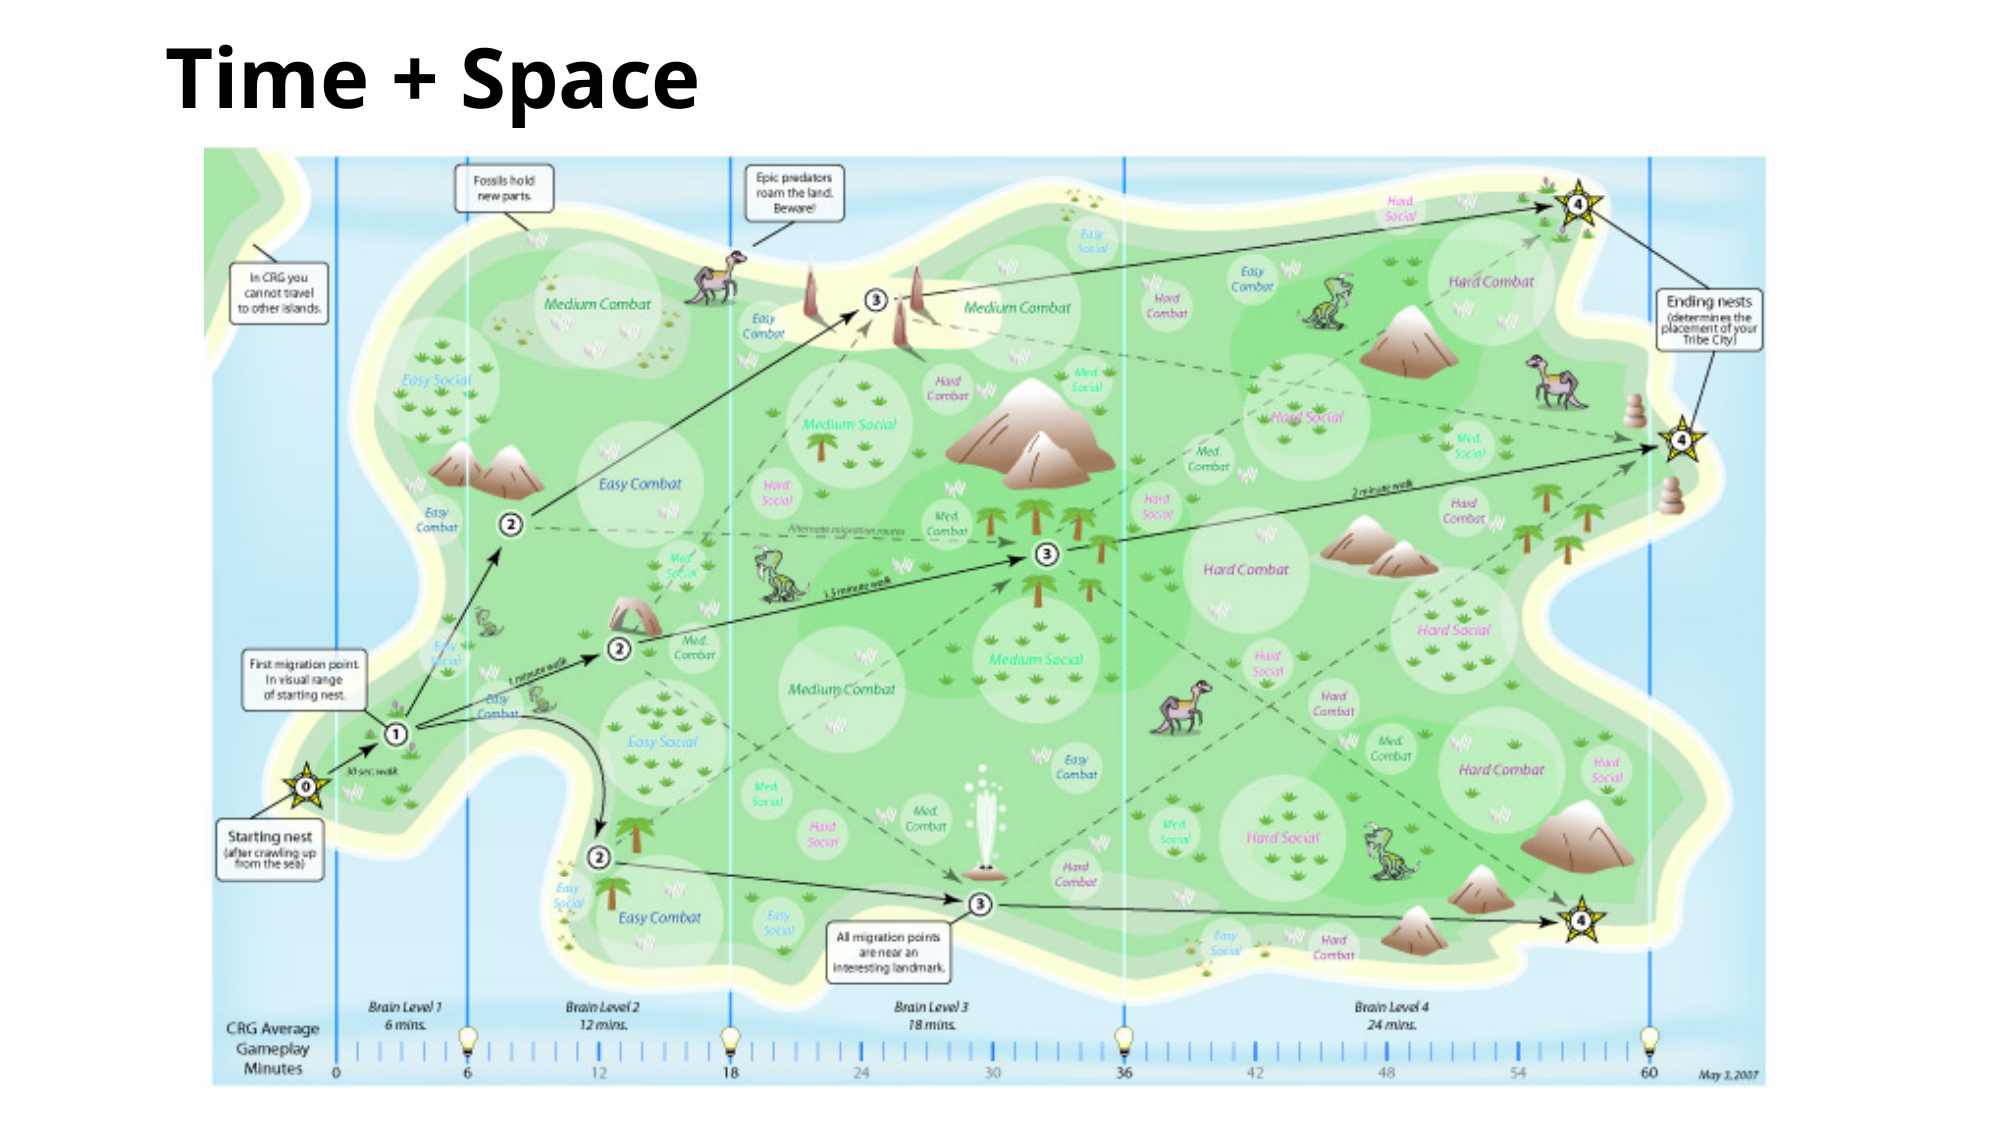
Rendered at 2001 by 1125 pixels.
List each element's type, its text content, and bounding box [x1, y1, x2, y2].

text_box Time + Space [150, 37, 1750, 113]
picture [204, 147, 1774, 1092]
